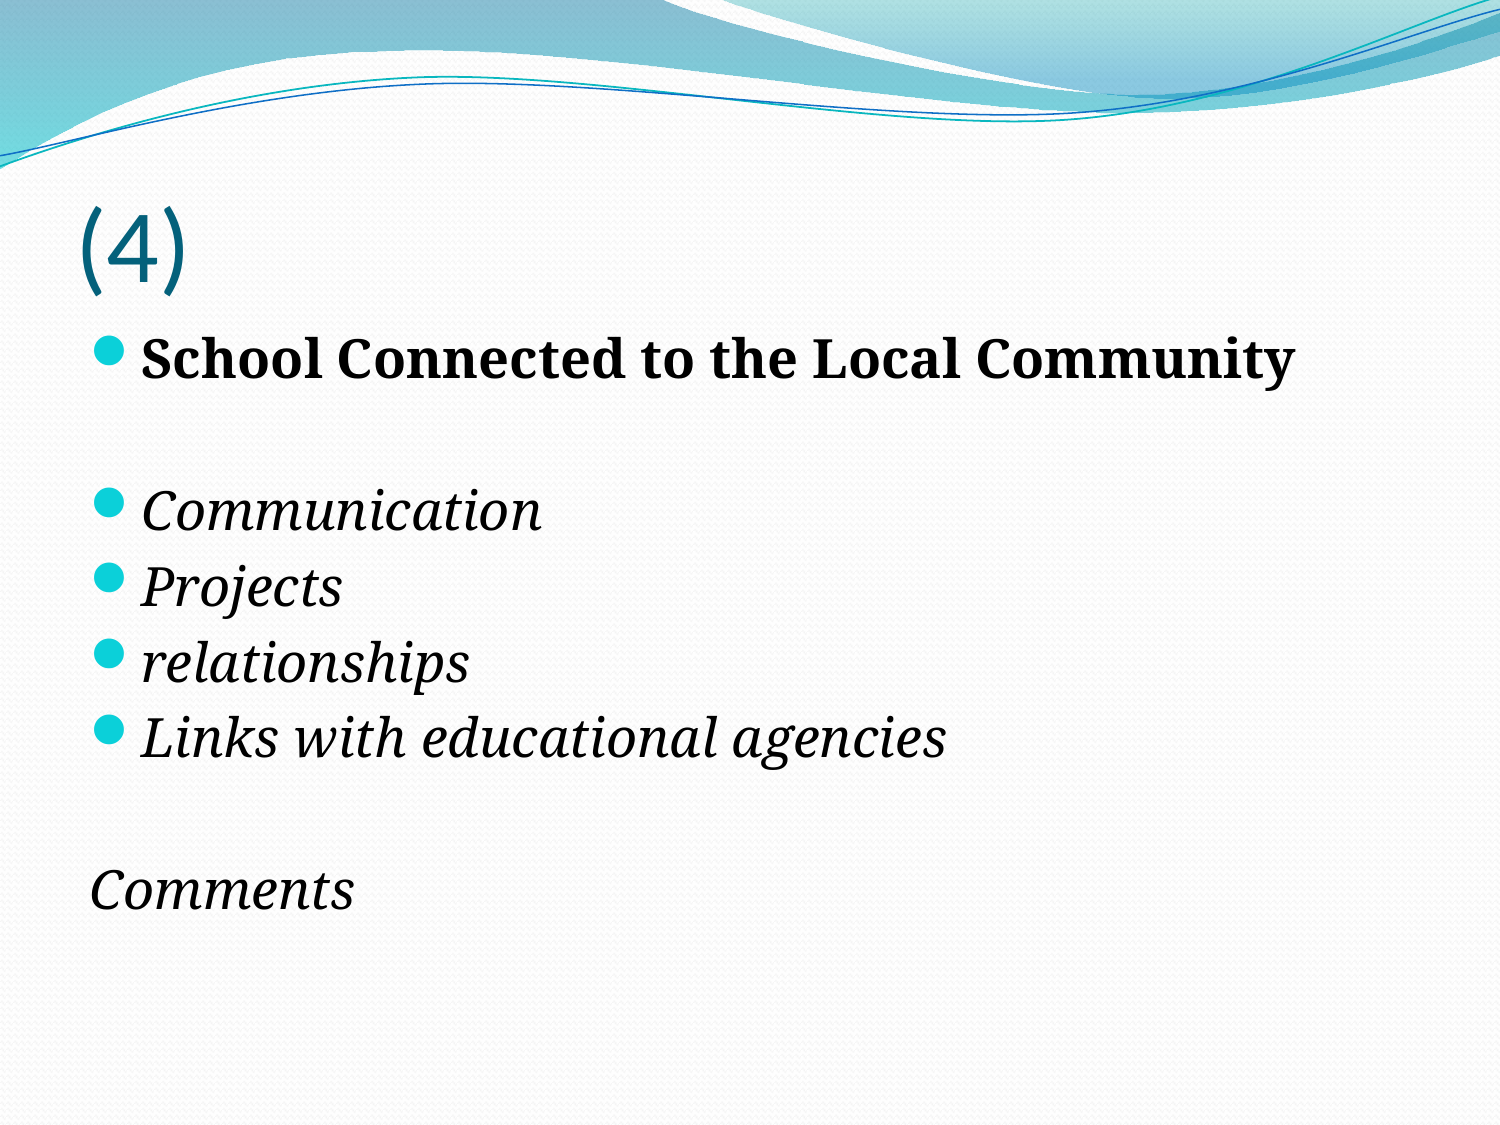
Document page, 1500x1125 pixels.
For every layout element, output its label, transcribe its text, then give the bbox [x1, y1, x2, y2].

title (4) [75, 115, 1425, 303]
list School Connected to the Local Community Communication Projects relationships Links with educational agencies Comments [75, 317, 1425, 1038]
